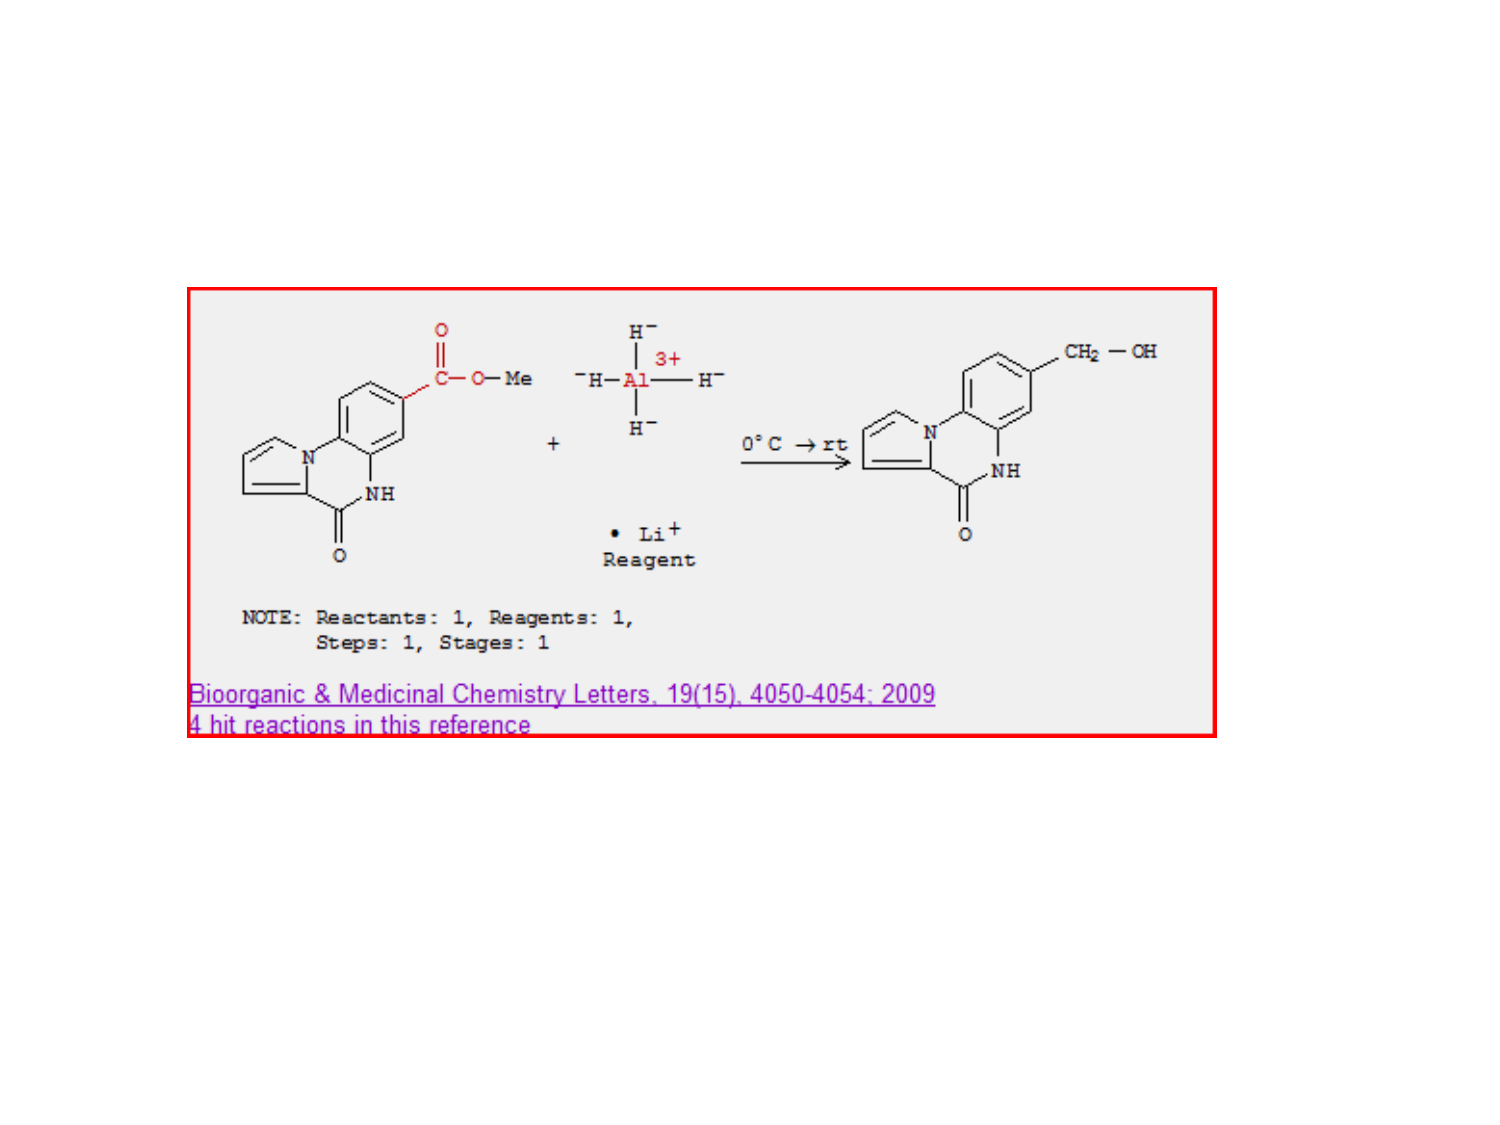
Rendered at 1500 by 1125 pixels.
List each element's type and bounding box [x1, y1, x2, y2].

picture [187, 287, 1217, 738]
